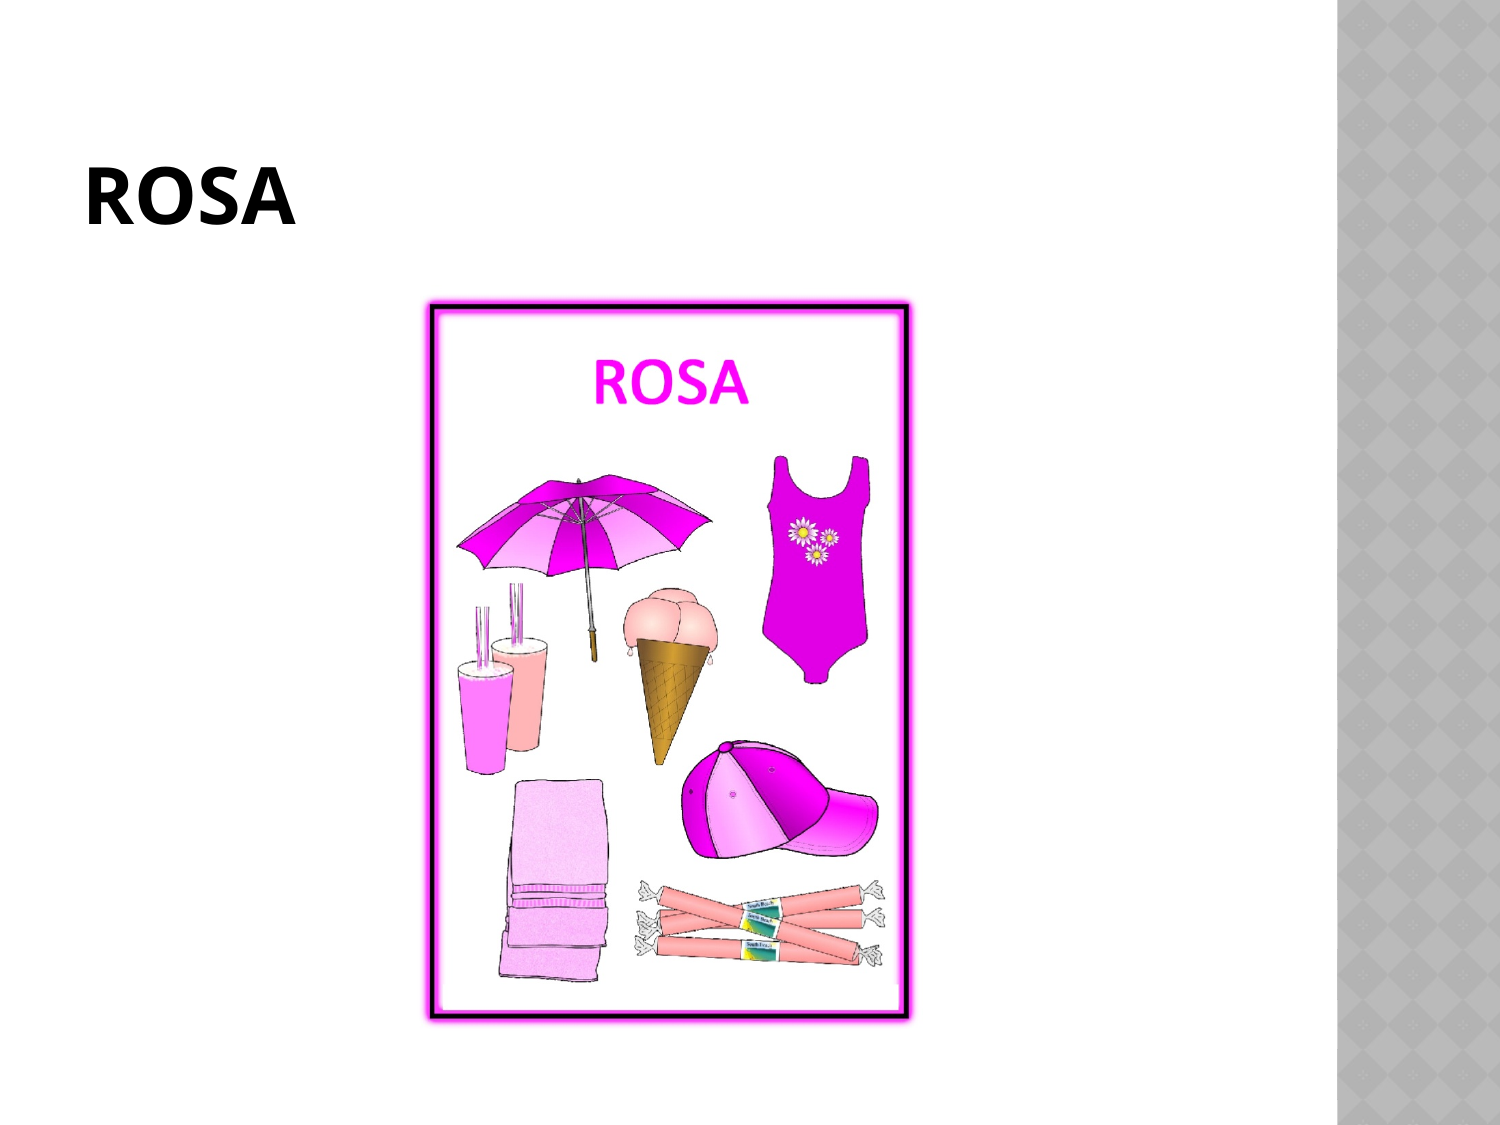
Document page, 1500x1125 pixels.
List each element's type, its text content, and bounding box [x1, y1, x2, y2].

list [387, 263, 951, 1060]
title Rosa [75, 52, 1263, 240]
